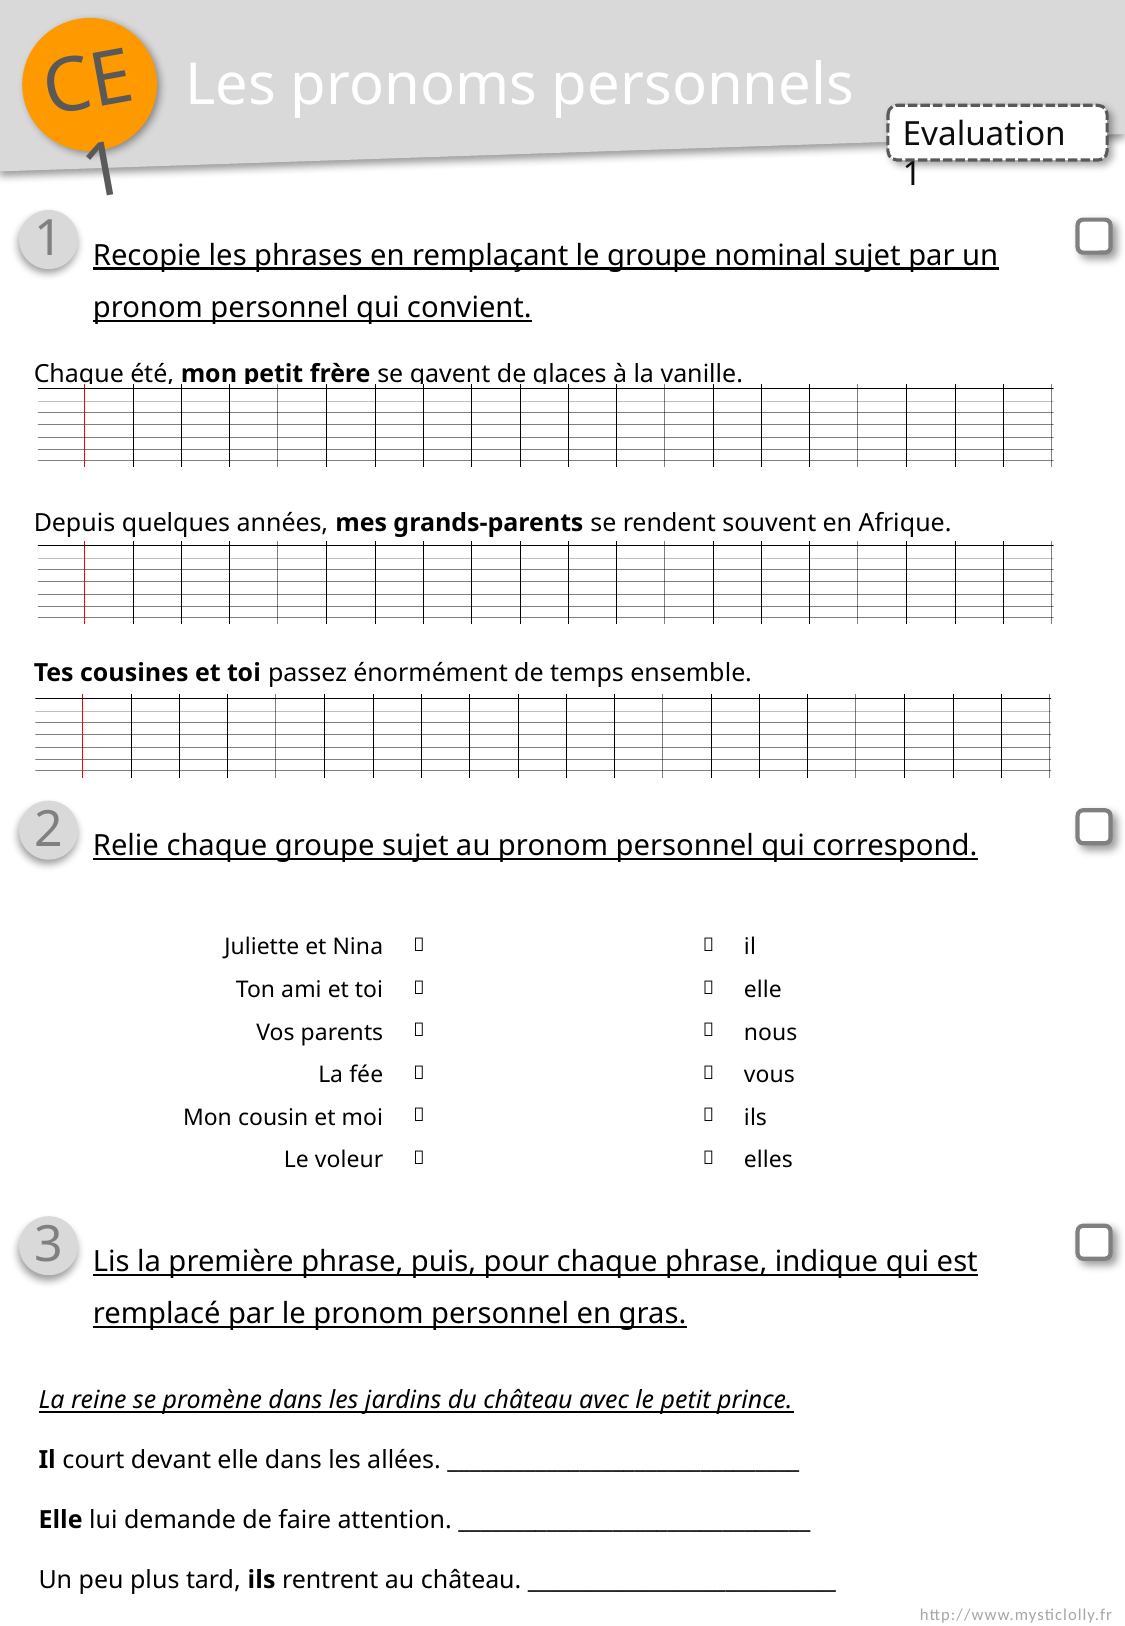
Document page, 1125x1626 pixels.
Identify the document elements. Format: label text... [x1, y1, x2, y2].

table_cell Mon cousin et moi [116, 1094, 397, 1135]
table_header  [612, 932, 728, 965]
text_box Chaque été, mon petit frère se gavent de glaces à la vanille. Depuis quelques années, mes grands-parents se rendent souvent en Afrique. Tes cousines et toi passez énormément de temps ensemble. [19, 341, 1106, 694]
table_cell Ton ami et toi [116, 966, 397, 1007]
picture [37, 383, 1054, 467]
table_cell  [612, 1137, 728, 1177]
table_header il [730, 932, 1040, 965]
table_cell Vos parents [116, 1009, 397, 1050]
table_cell  [399, 1009, 610, 1050]
table_cell elle [730, 966, 1040, 1007]
table_cell nous [730, 1009, 1040, 1050]
table_header  [399, 932, 610, 965]
table_cell  [399, 1094, 610, 1135]
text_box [18, 197, 1111, 333]
list Les pronoms personnels [170, 38, 870, 140]
picture [35, 694, 1052, 778]
table_header Juliette et Nina [116, 932, 397, 965]
table_cell La fée [116, 1052, 397, 1092]
table_cell  [612, 1009, 728, 1050]
table_cell Le voleur [116, 1137, 397, 1177]
table_cell  [399, 1137, 610, 1177]
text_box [18, 1204, 1111, 1339]
table_cell ils [730, 1094, 1040, 1135]
table_cell elles [730, 1137, 1040, 1177]
table_cell  [612, 966, 728, 1007]
table_cell  [399, 966, 610, 1007]
picture [37, 540, 1054, 624]
table_cell  [399, 1052, 610, 1092]
table_cell  [612, 1094, 728, 1135]
text_box La reine se promène dans les jardins du château avec le petit prince. Il court devant elle dans les allées. ________________________________ Elle lui demande de faire attention. ________________________________ Un peu plus tard, ils rentrent au château. ____________________________ [23, 1347, 1111, 1601]
table_cell vous [730, 1052, 1040, 1092]
table_cell  [612, 1052, 728, 1092]
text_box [18, 788, 1111, 924]
